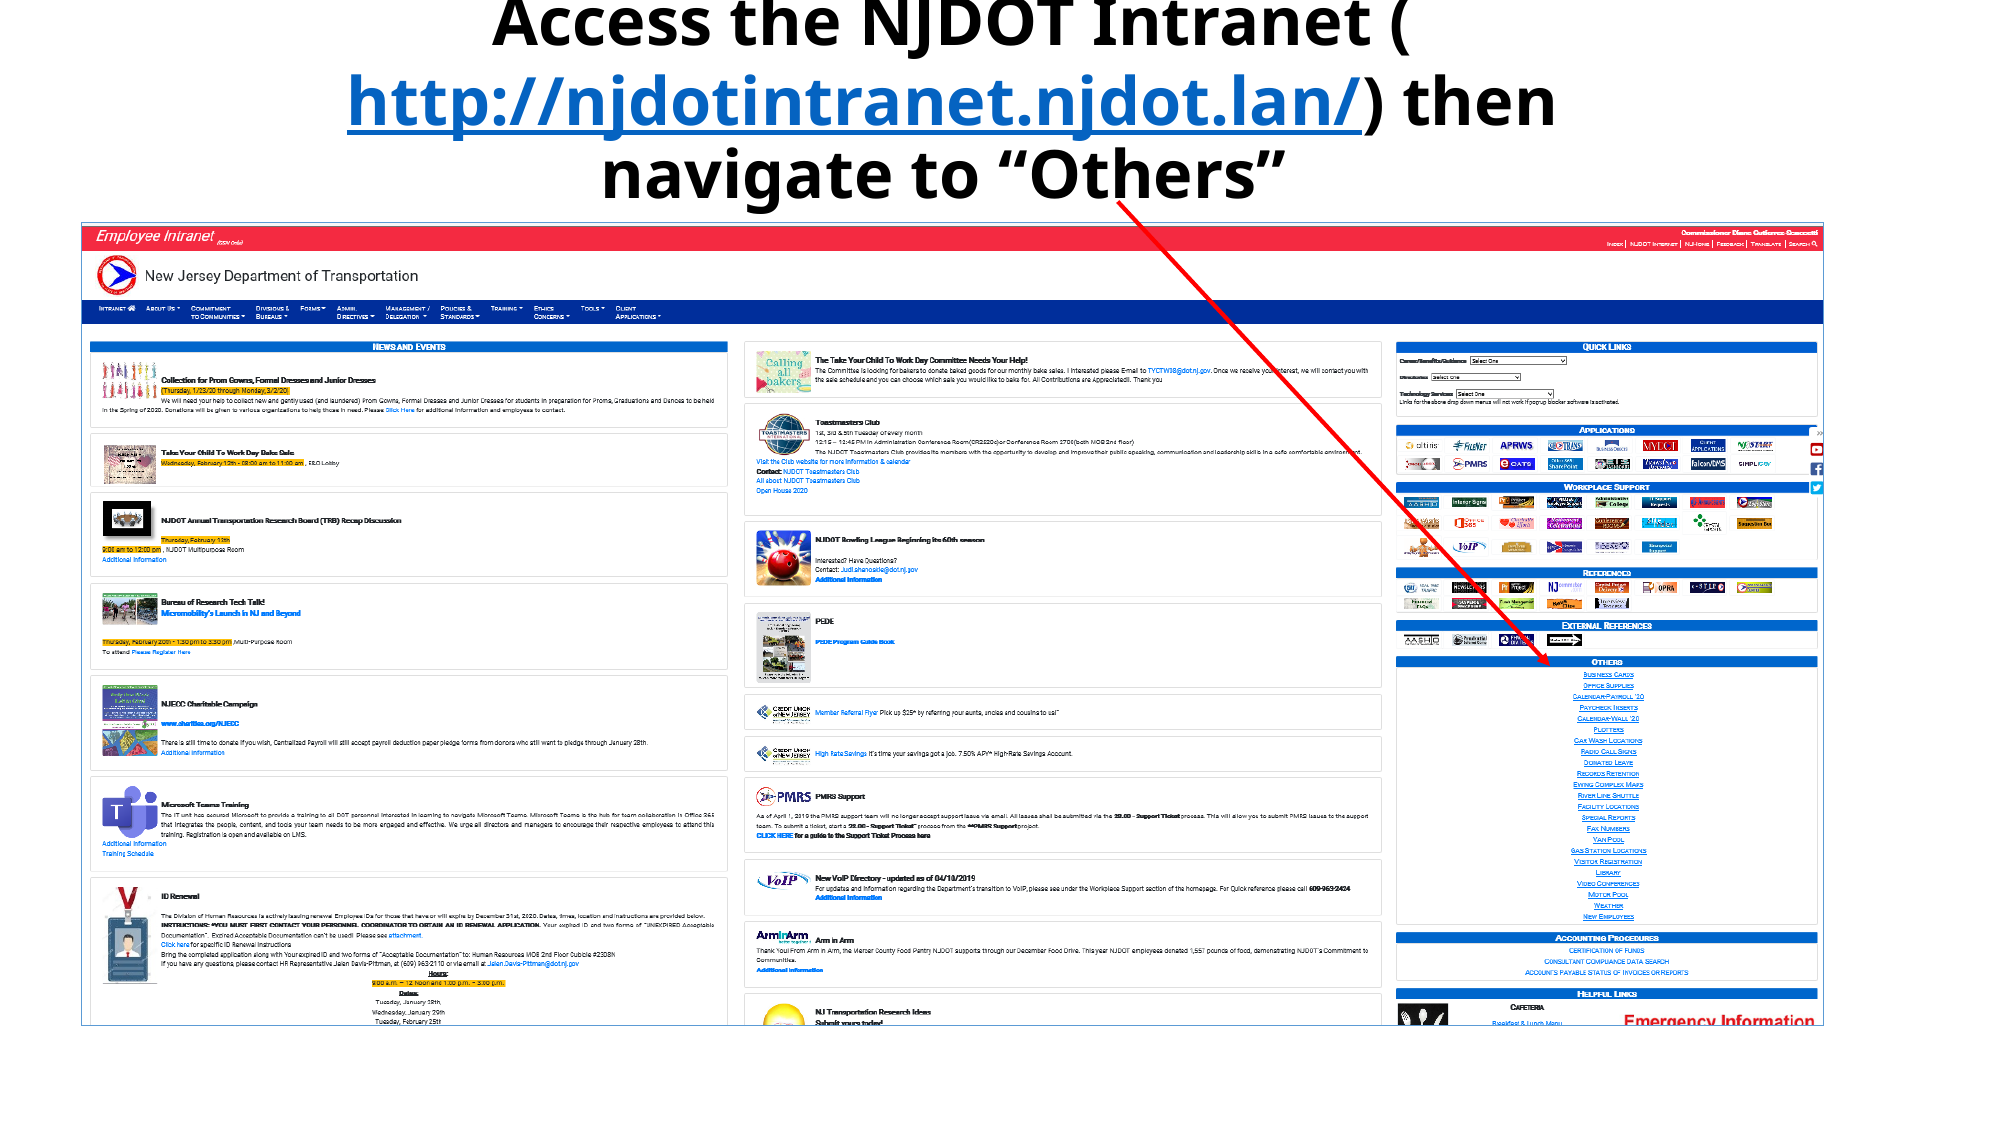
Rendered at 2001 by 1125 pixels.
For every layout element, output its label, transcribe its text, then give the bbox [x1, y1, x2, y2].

picture [81, 222, 1824, 1026]
title Access the NJDOT Intranet (http://njdotintranet.njdot.lan/) then navigate to “Others” [81, 20, 1824, 221]
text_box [1117, 201, 1550, 667]
